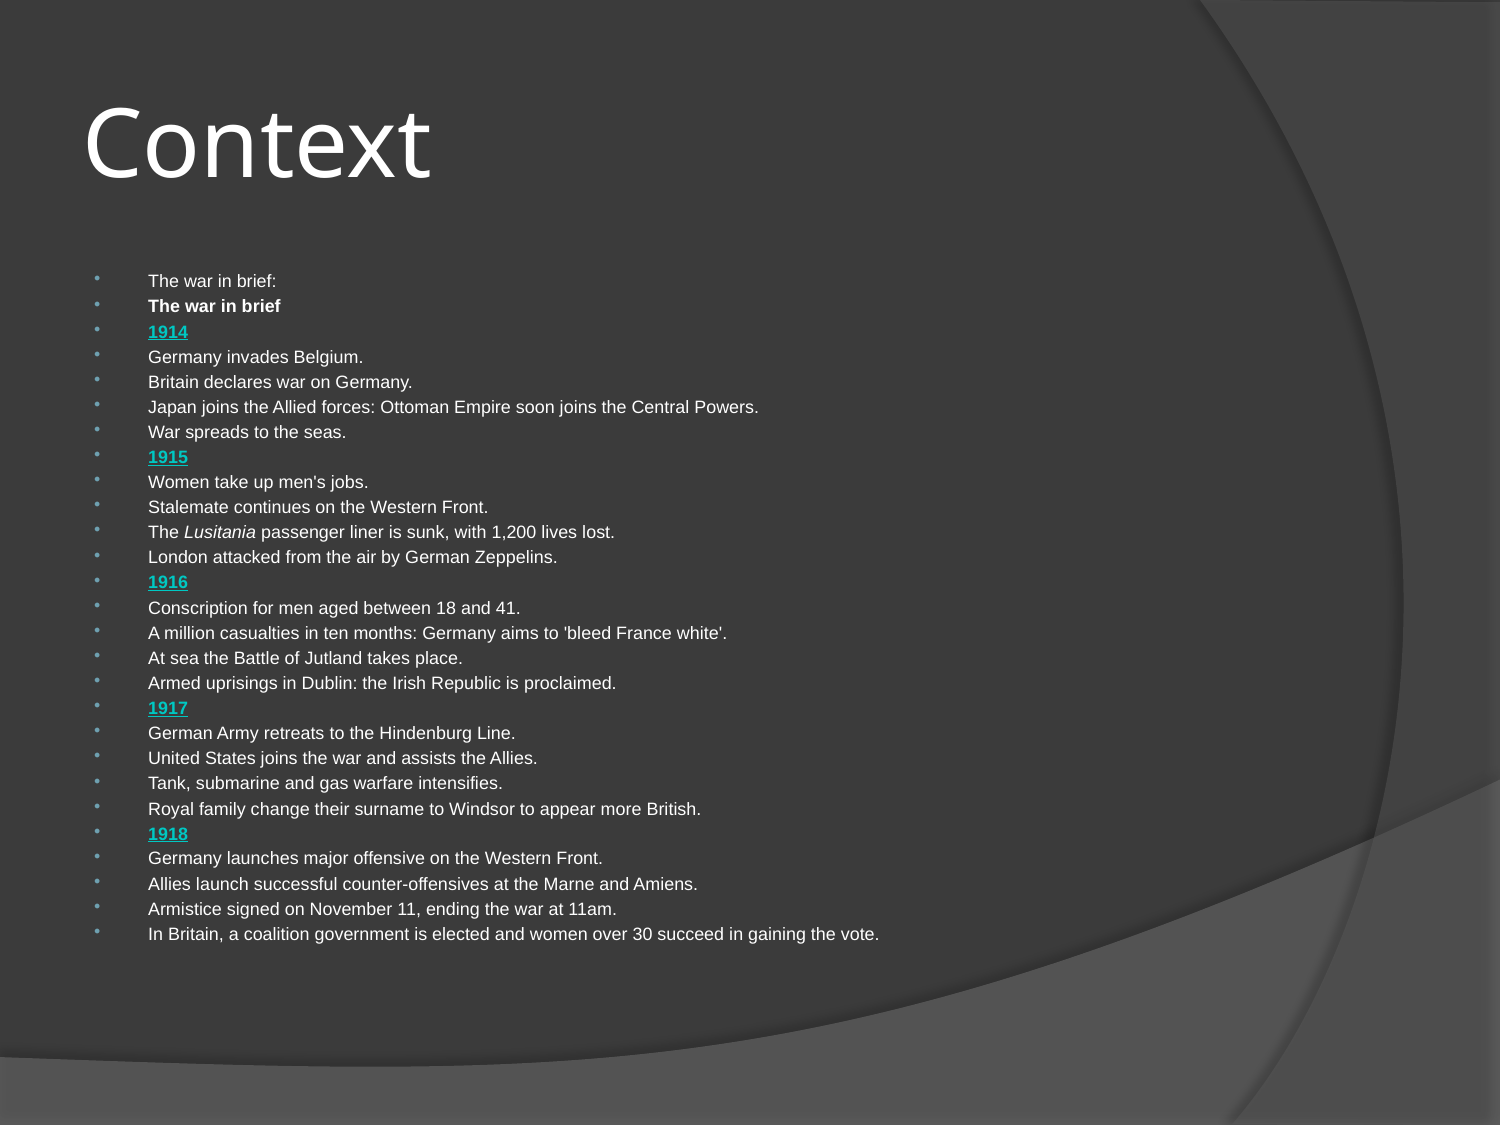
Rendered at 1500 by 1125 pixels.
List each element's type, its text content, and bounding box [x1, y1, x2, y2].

list The war in brief: The war in brief 1914 Germany invades Belgium. Britain declares war on Germany. Japan joins the Allied forces: Ottoman Empire soon joins the Central Powers. War spreads to the seas. 1915 Women take up men's jobs. Stalemate continues on the Western Front. The Lusitania passenger liner is sunk, with 1,200 lives lost. London attacked from the air by German Zeppelins. 1916 Conscription for men aged between 18 and 41. A million casualties in ten months: Germany aims to 'bleed France white'. At sea the Battle of Jutland takes place. Armed uprisings in Dublin: the Irish Republic is proclaimed. 1917 German Army retreats to the Hindenburg Line. United States joins the war and assists the Allies. Tank, submarine and gas warfare intensifies. Royal family change their surname to Windsor to appear more British. 1918 Germany launches major offensive on the Western Front. Allies launch successful counter-offensives at the Marne and Amiens. Armistice signed on November 11, ending the war at 11am. In Britain, a coalition government is elected and women over 30 succeed in gaining the vote. [75, 262, 1300, 1005]
title Context [75, 45, 1300, 233]
